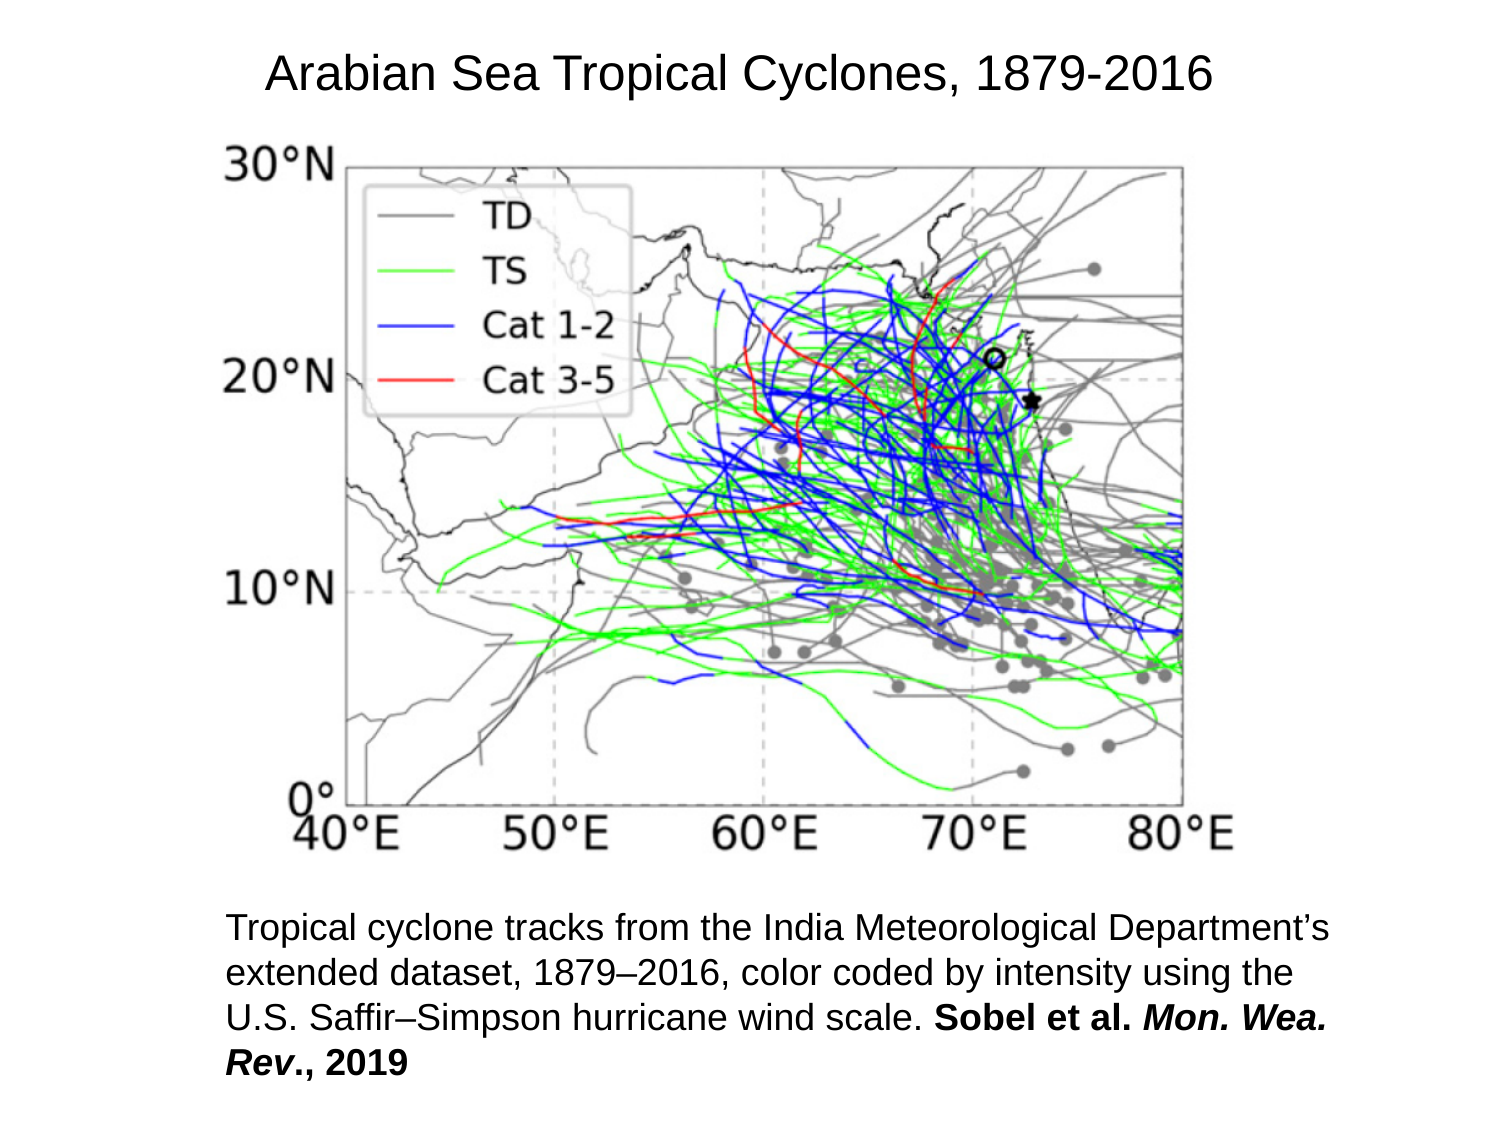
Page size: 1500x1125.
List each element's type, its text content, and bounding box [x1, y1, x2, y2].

text_box Arabian Sea Tropical Cyclones, 1879-2016 [210, 33, 1269, 108]
picture [158, 126, 1277, 878]
text_box Tropical cyclone tracks from the India Meteorological Department’s extended dataset, 1879–2016, color coded by intensity using the U.S. Saffir–Simpson hurricane wind scale. Sobel et al. Mon. Wea. Rev., 2019 [210, 895, 1358, 1090]
